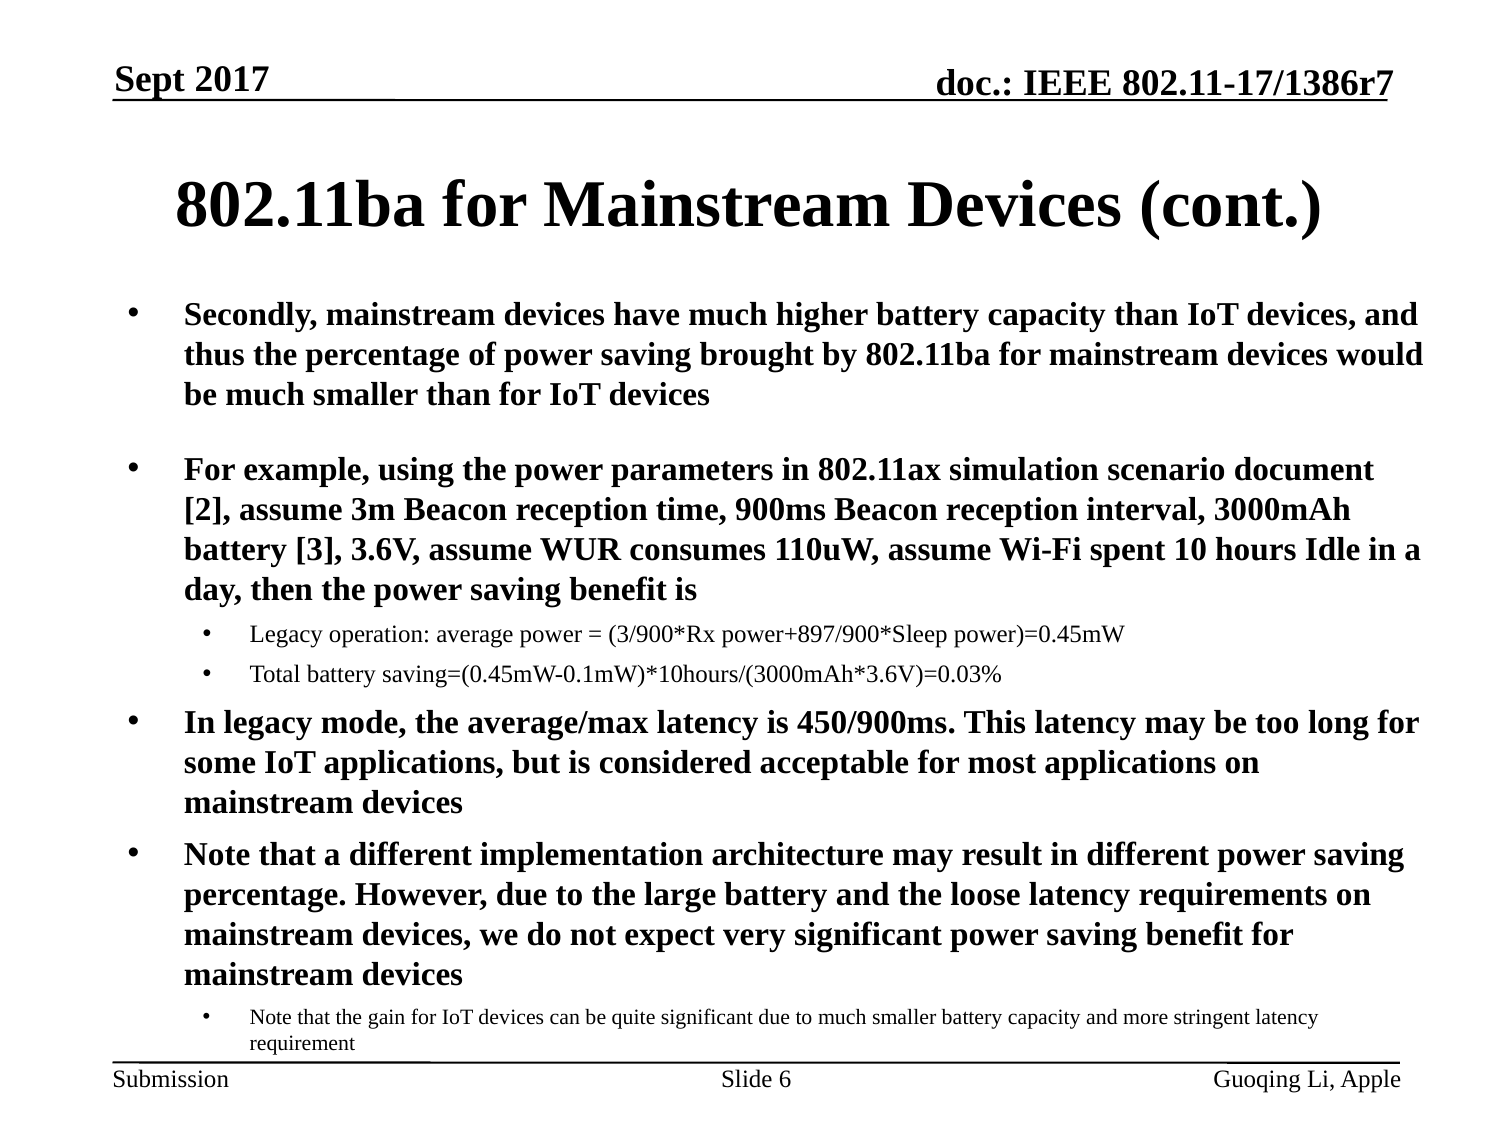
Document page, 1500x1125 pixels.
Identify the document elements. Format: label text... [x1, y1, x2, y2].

list Secondly, mainstream devices have much higher battery capacity than IoT devices, and thus the percentage of power saving brought by 802.11ba for mainstream devices would be much smaller than for IoT devices For example, using the power parameters in 802.11ax simulation scenario document [2], assume 3m Beacon reception time, 900ms Beacon reception interval, 3000mAh battery [3], 3.6V, assume WUR consumes 110uW, assume Wi-Fi spent 10 hours Idle in a day, then the power saving benefit is Legacy operation: average power = (3/900*Rx power+897/900*Sleep power)=0.45mW Total battery saving=(0.45mW-0.1mW)*10hours/(3000mAh*3.6V)=0.03% In legacy mode, the average/max latency is 450/900ms. This latency may be too long for some IoT applications, but is considered acceptable for most applications on mainstream devices Note that a different implementation architecture may result in different power saving percentage. However, due to the large battery and the loose latency requirements on mainstream devices, we do not expect very significant power saving benefit for mainstream devices Note that the gain for IoT devices can be quite significant due to much smaller battery capacity and more stringent latency requirement [112, 262, 1447, 1093]
slide_number Slide 6 [712, 1061, 800, 1123]
footer Guoqing Li, Apple [878, 1061, 1402, 1093]
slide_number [114, 54, 423, 100]
title 802.11ba for Mainstream Devices (cont.) [112, 112, 1388, 262]
